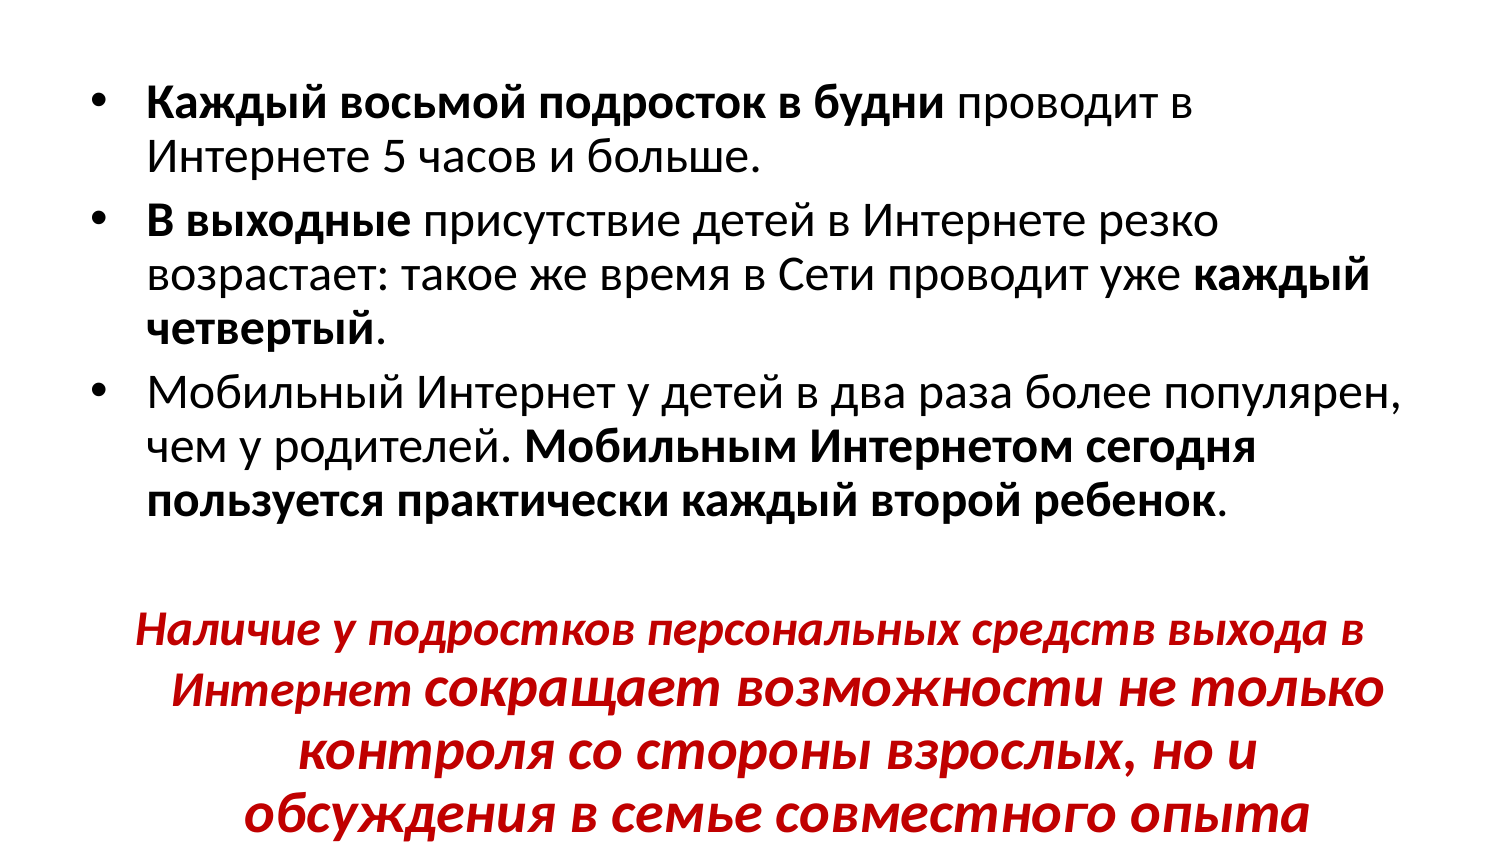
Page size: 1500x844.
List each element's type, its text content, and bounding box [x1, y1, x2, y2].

list Каждый восьмой подросток в будни проводит в Интернете 5 часов и больше. В выходные присутствие детей в Интернете резко возрастает: такое же время в Сети проводит уже каждый четвертый. Мобильный Интернет у детей в два раза более популярен, чем у родителей. Мобильным Интернетом сегодня пользуется практически каждый второй ребенок. Наличие у подростков персональных средств выхода в Интернет сокращает возможности не только контроля со стороны взрослых, но и обсуждения в семье совместного опыта использования Интернета. [74, 67, 1426, 754]
